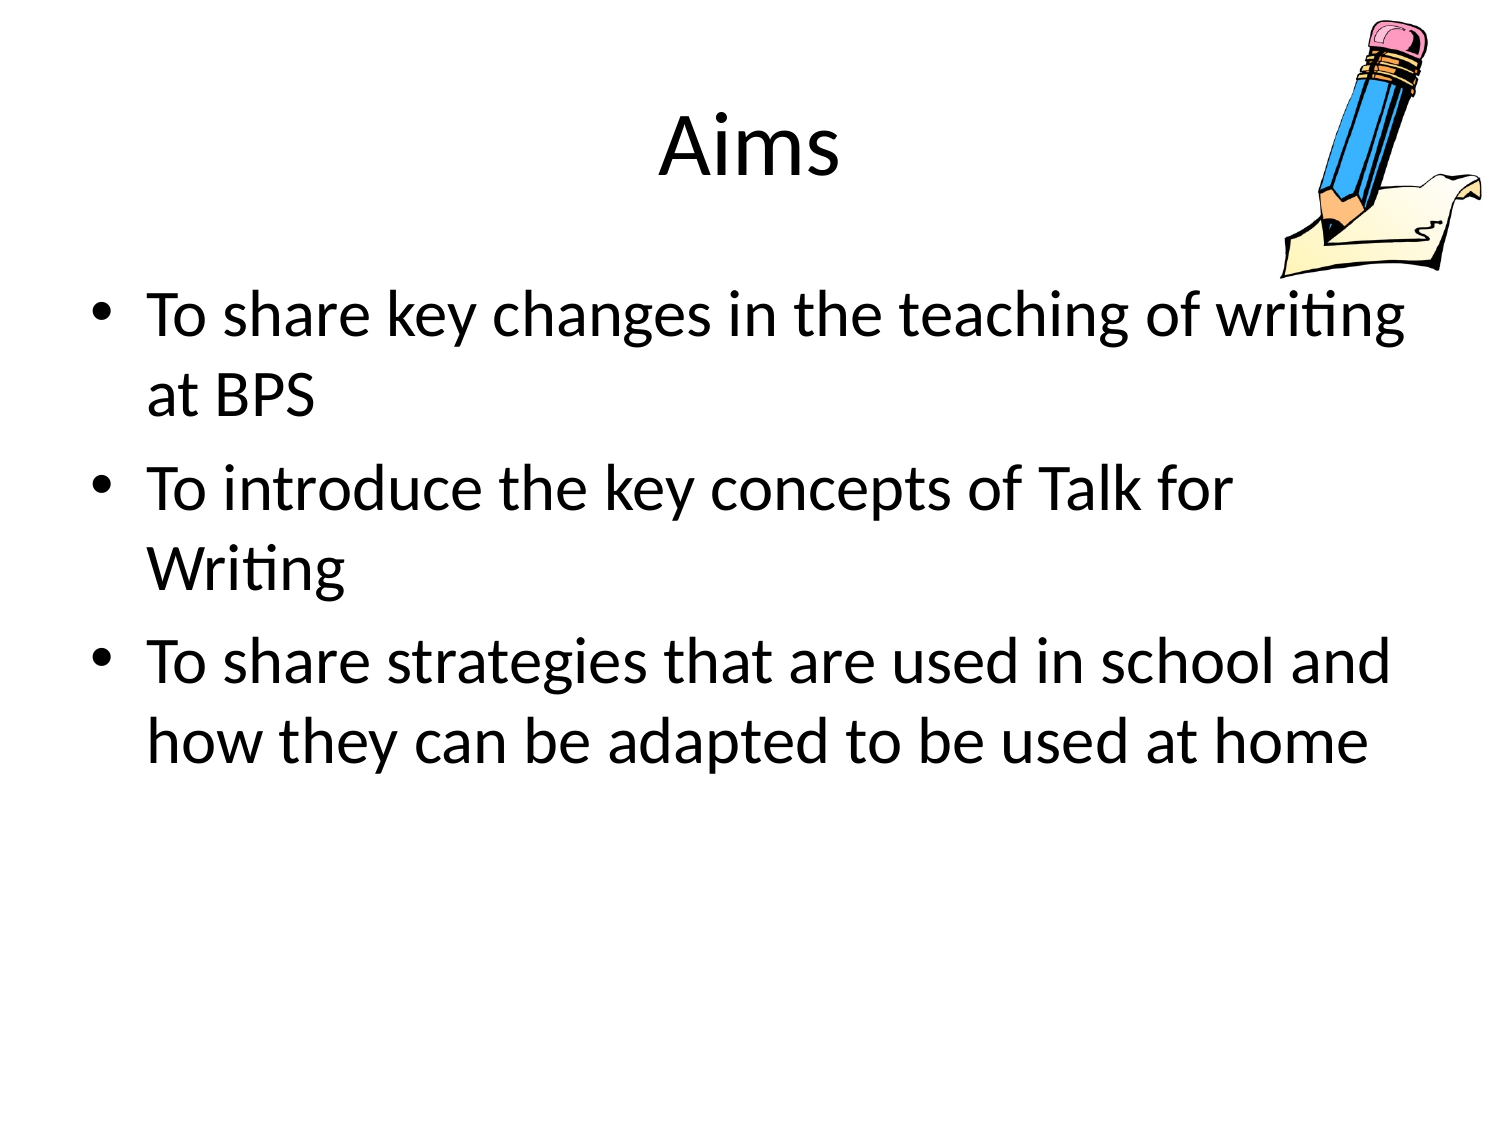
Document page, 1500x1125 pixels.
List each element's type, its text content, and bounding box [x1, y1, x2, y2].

picture [1277, 18, 1482, 280]
list To share key changes in the teaching of writing at BPS To introduce the key concepts of Talk for Writing To share strategies that are used in school and how they can be adapted to be used at home [75, 262, 1425, 1005]
title Aims [75, 45, 1272, 233]
